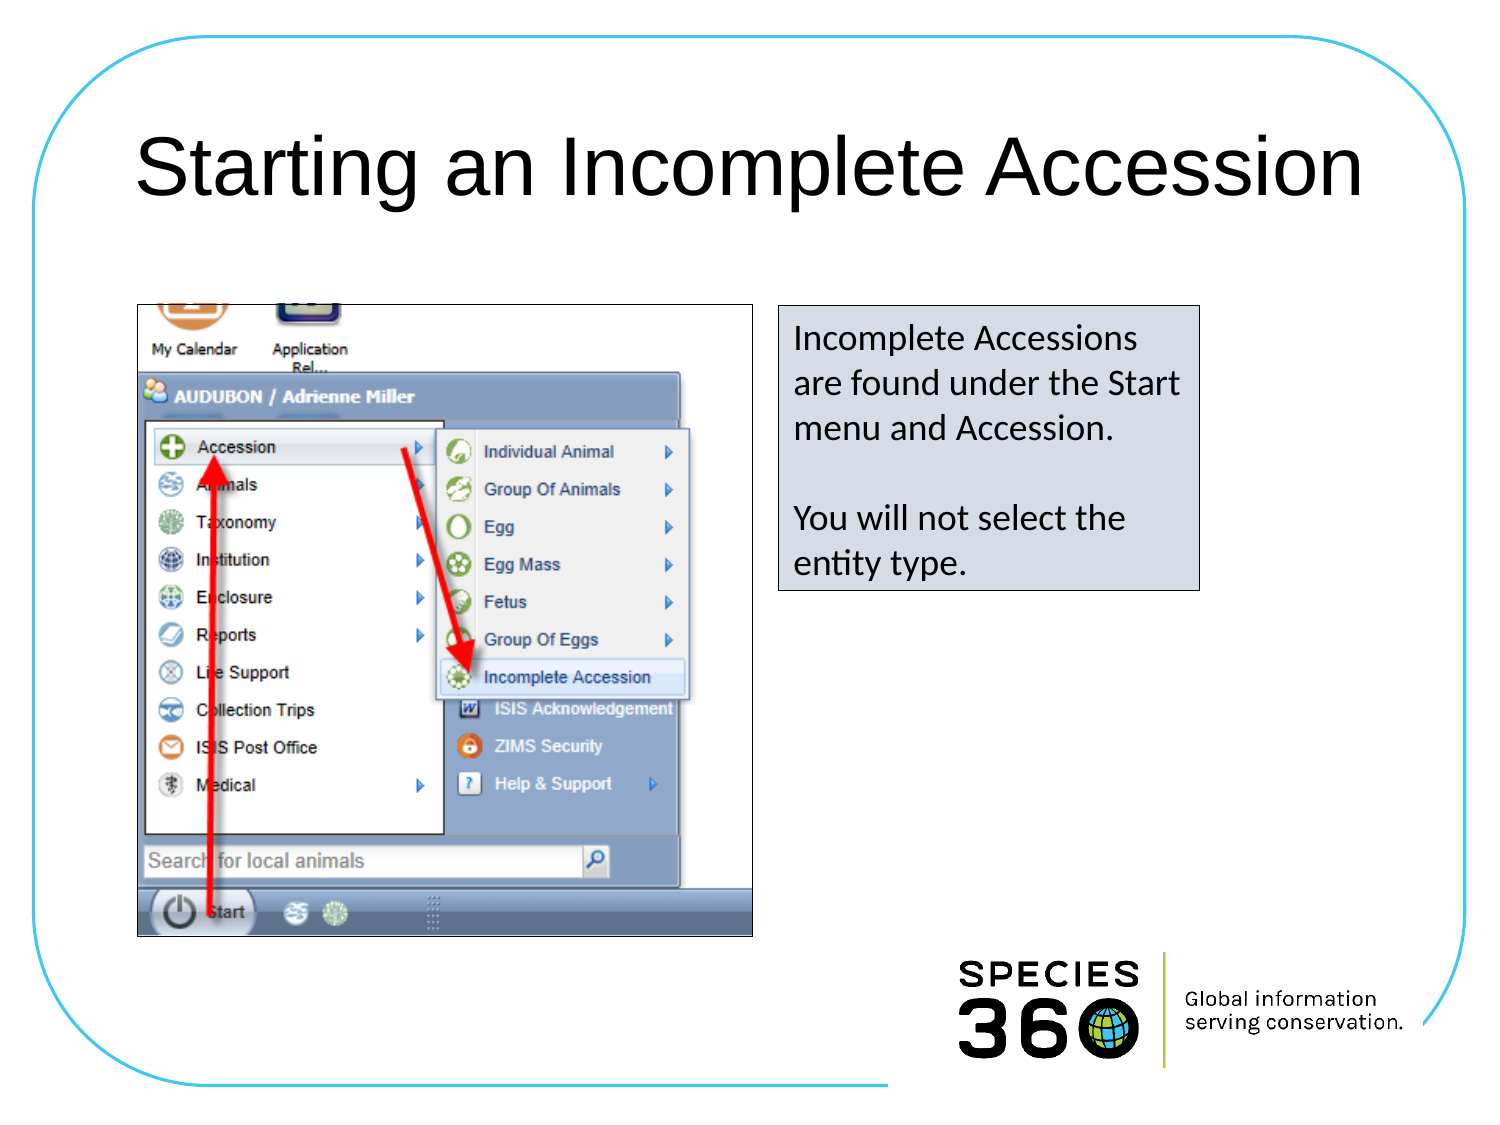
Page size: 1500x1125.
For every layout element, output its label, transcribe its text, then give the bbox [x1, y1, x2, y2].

title Starting an Incomplete Accession [103, 59, 1397, 278]
text_box Incomplete Accessions are found under the Start menu and Accession. You will not select the entity type. [778, 305, 1200, 591]
picture [954, 944, 1407, 1075]
picture [137, 303, 753, 937]
